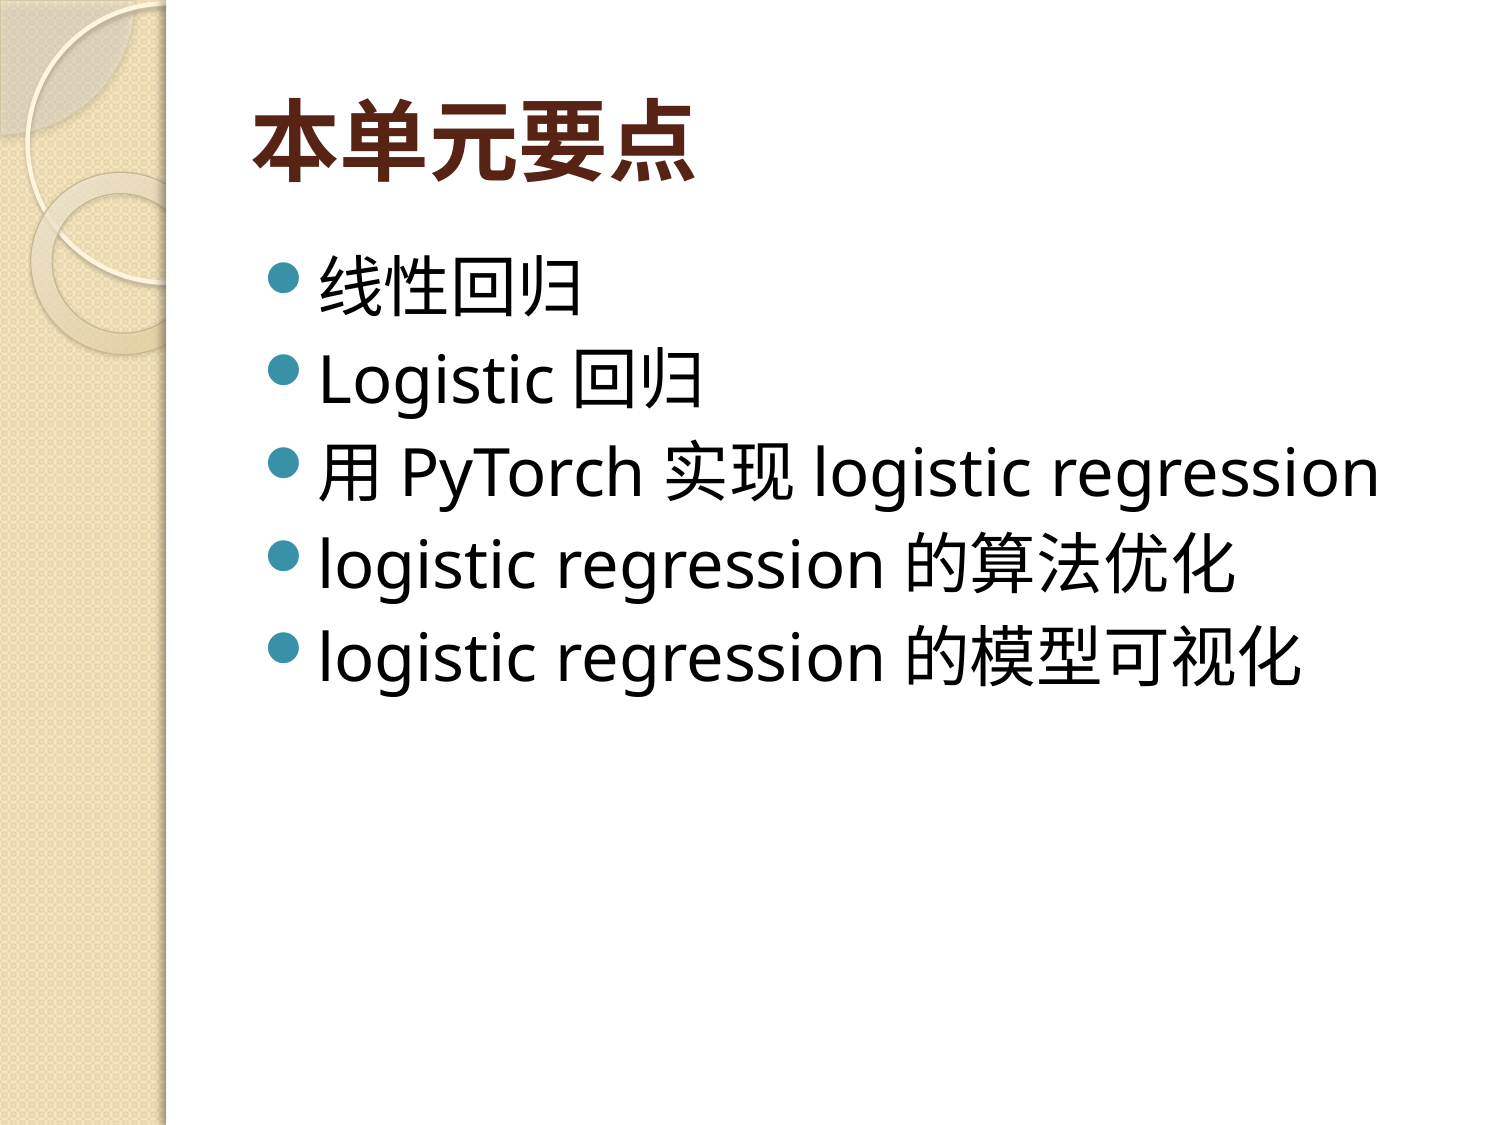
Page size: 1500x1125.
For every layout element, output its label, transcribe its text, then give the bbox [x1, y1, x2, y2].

title 本单元要点 [235, 45, 1466, 233]
list 线性回归 Logistic回归 用PyTorch实现logistic regression logistic regression的算法优化 logistic regression的模型可视化 [235, 237, 1466, 1025]
